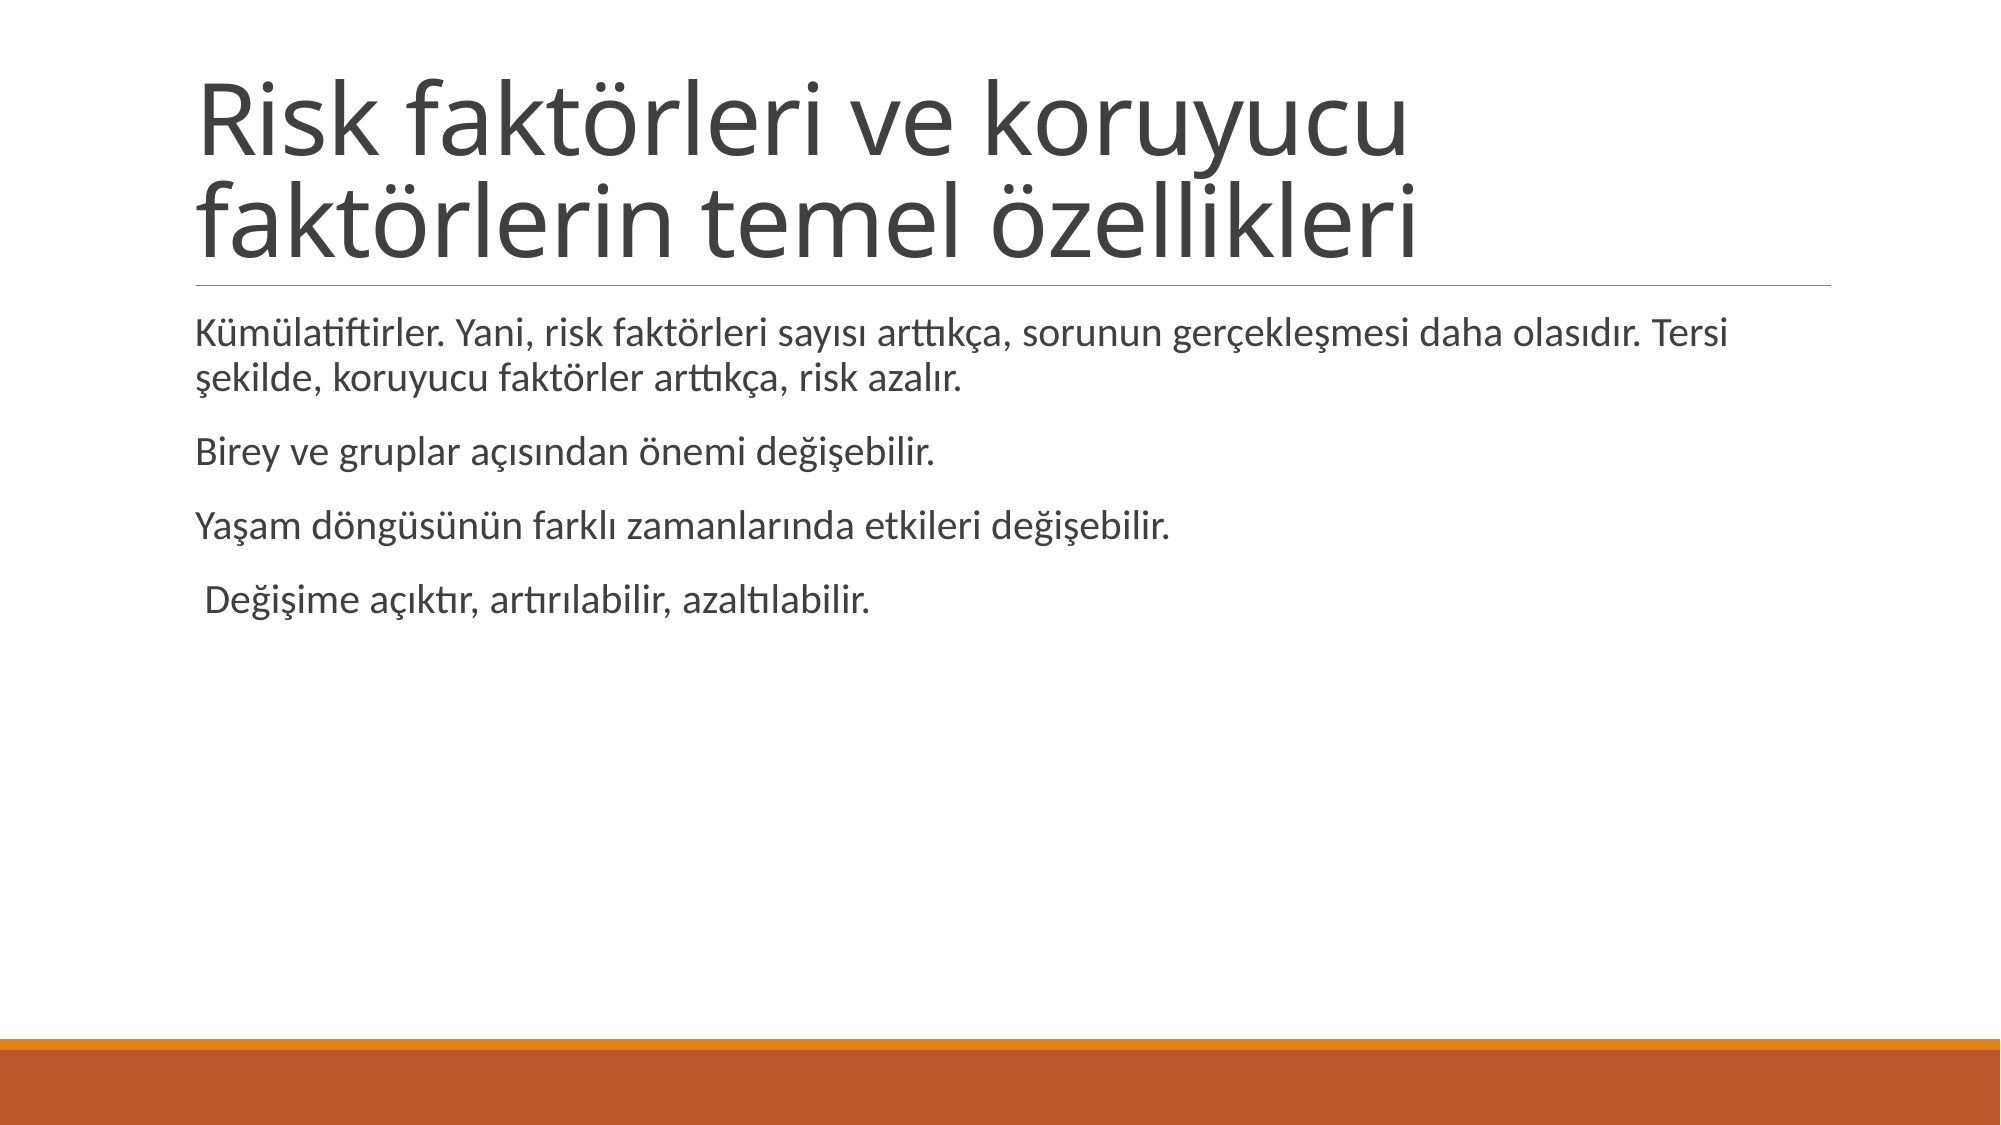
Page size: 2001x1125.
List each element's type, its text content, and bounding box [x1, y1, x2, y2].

title Risk faktörleri ve koruyucu faktörlerin temel özellikleri [180, 47, 1830, 285]
list Kümülatiftirler. Yani, risk faktörleri sayısı arttıkça, sorunun gerçekleşmesi daha olasıdır. Tersi şekilde, koruyucu faktörler arttıkça, risk azalır. Birey ve gruplar açısından önemi değişebilir. Yaşam döngüsünün farklı zamanlarında etkileri değişebilir. Değişime açıktır, artırılabilir, azaltılabilir. [180, 302, 1830, 963]
